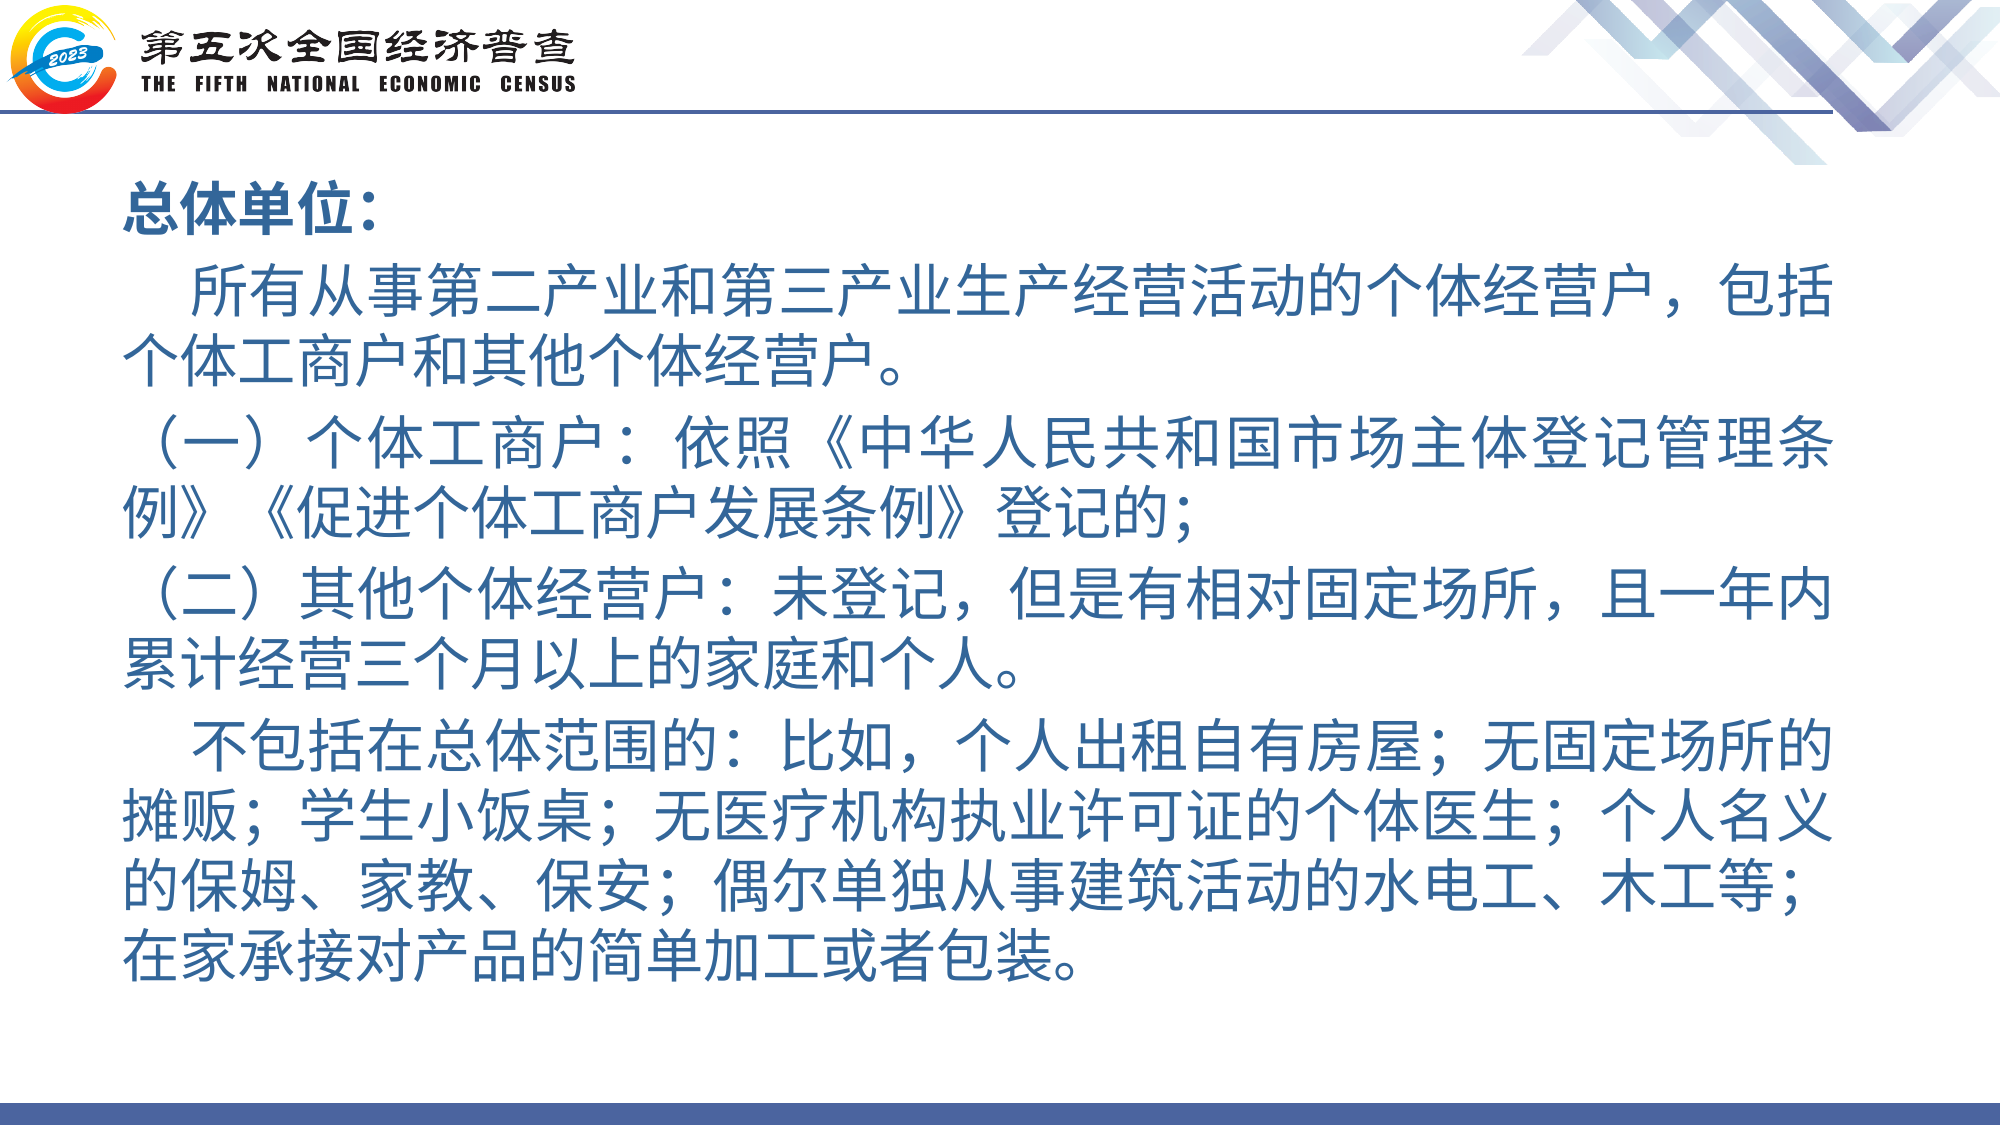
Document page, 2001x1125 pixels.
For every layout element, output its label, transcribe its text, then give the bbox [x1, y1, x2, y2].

picture [0, 0, 594, 155]
text_box 总体单位： 所有从事第二产业和第三产业生产经营活动的个体经营户，包括个体工商户和其他个体经营户。 （一）个体工商户：依照《中华人民共和国市场主体登记管理条例》《促进个体工商户发展条例》登记的； （二）其他个体经营户：未登记，但是有相对固定场所，且一年内累计经营三个月以上的家庭和个人。 不包括在总体范围的：比如，个人出租自有房屋；无固定场所的摊贩；学生小饭桌；无医疗机构执业许可证的个体医生；个人名义的保姆、家教、保安；偶尔单独从事建筑活动的水电工、木工等；在家承接对产品的简单加工或者包装。 [100, 165, 1851, 997]
picture [1412, 0, 2000, 166]
text_box [0, 1102, 2000, 1125]
